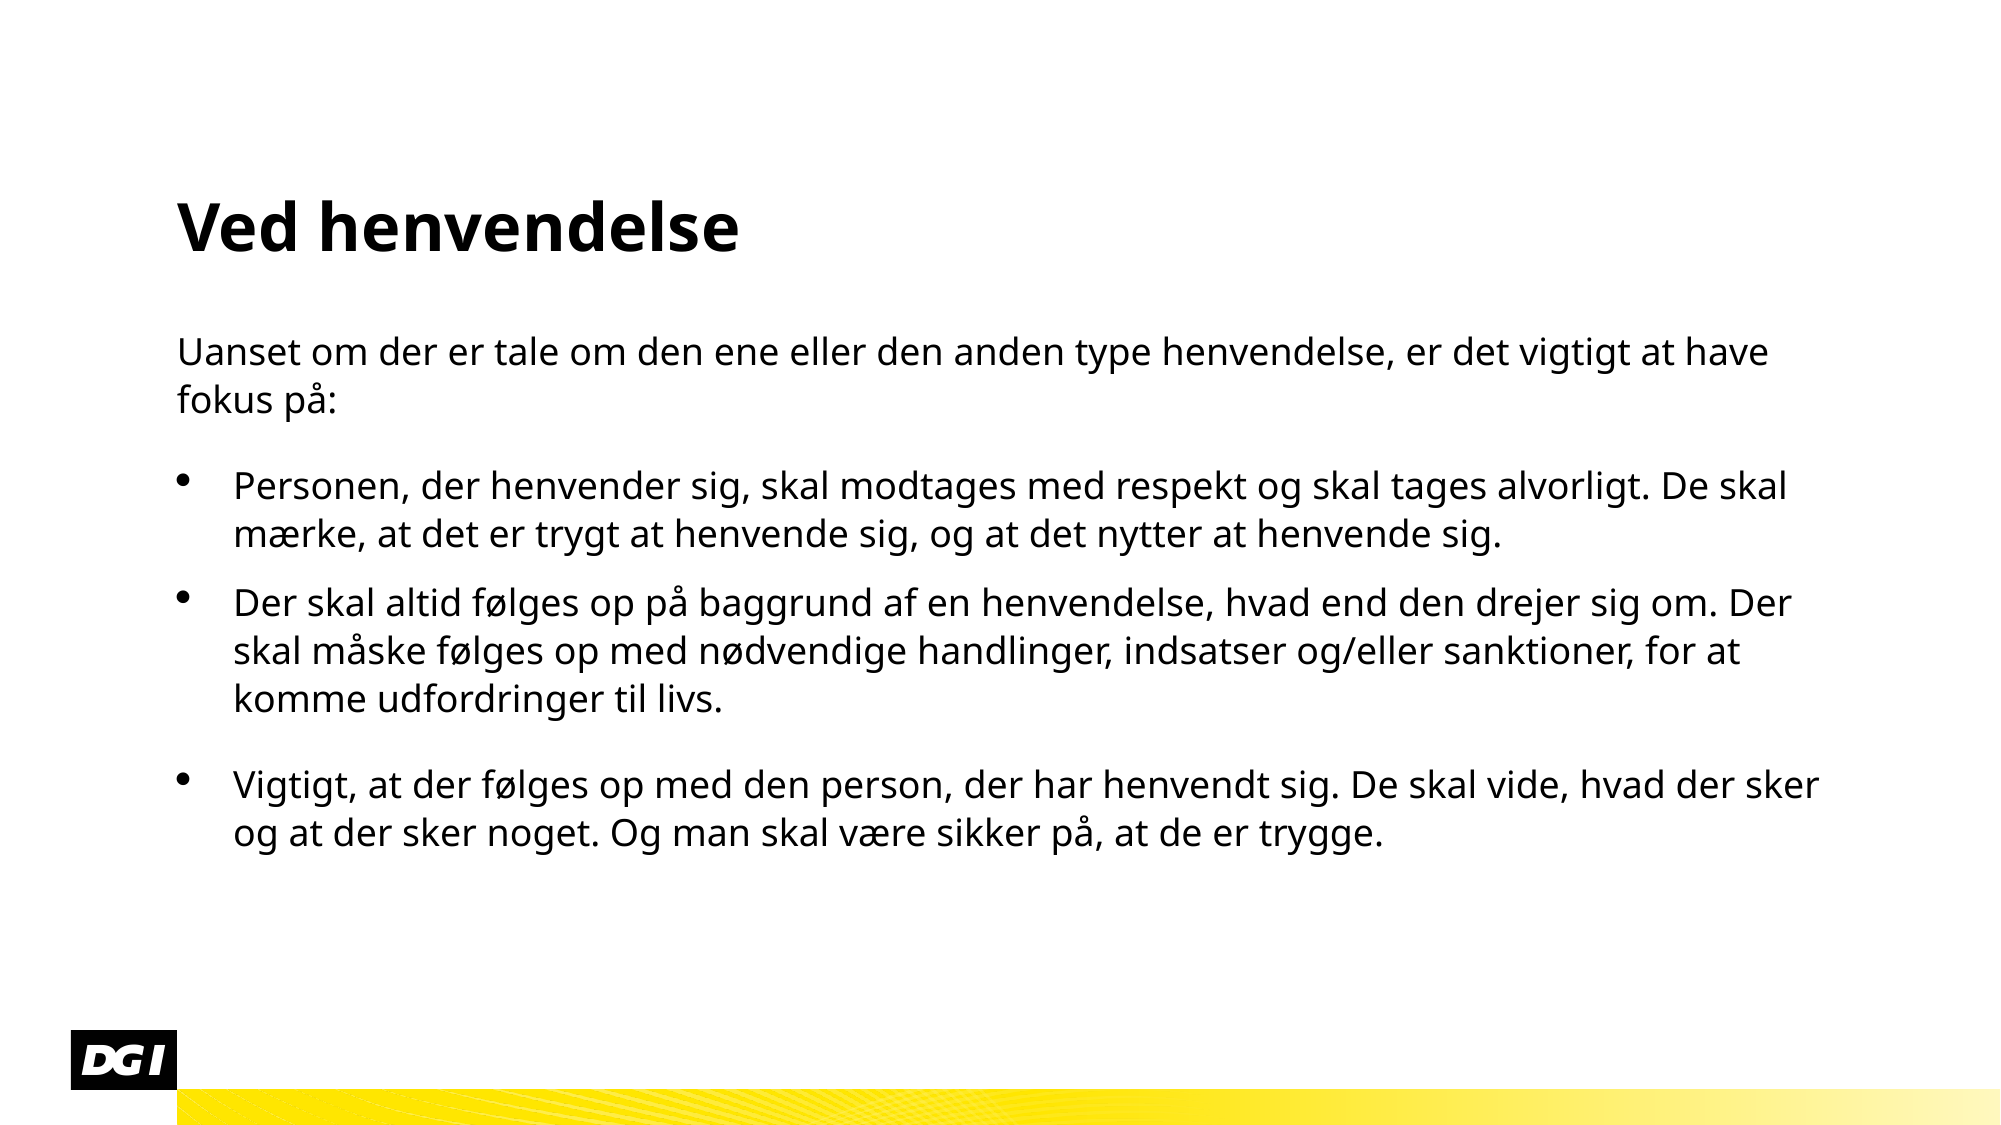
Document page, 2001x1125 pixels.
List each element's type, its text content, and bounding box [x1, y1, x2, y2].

title Ved henvendelse [177, 88, 1890, 266]
picture [70, 1030, 1792, 1125]
list Uanset om der er tale om den ene eller den anden type henvendelse, er det vigtigt at have fokus på: Personen, der henvender sig, skal modtages med respekt og skal tages alvorligt. De skal mærke, at det er trygt at henvende sig, og at det nytter at henvende sig. Der skal altid følges op på baggrund af en henvendelse, hvad end den drejer sig om. Der skal måske følges op med nødvendige handlinger, indsatser og/eller sanktioner, for at komme udfordringer til livs. Vigtigt, at der følges op med den person, der har henvendt sig. De skal vide, hvad der sker og at der sker noget. Og man skal være sikker på, at de er trygge. [176, 324, 1863, 975]
